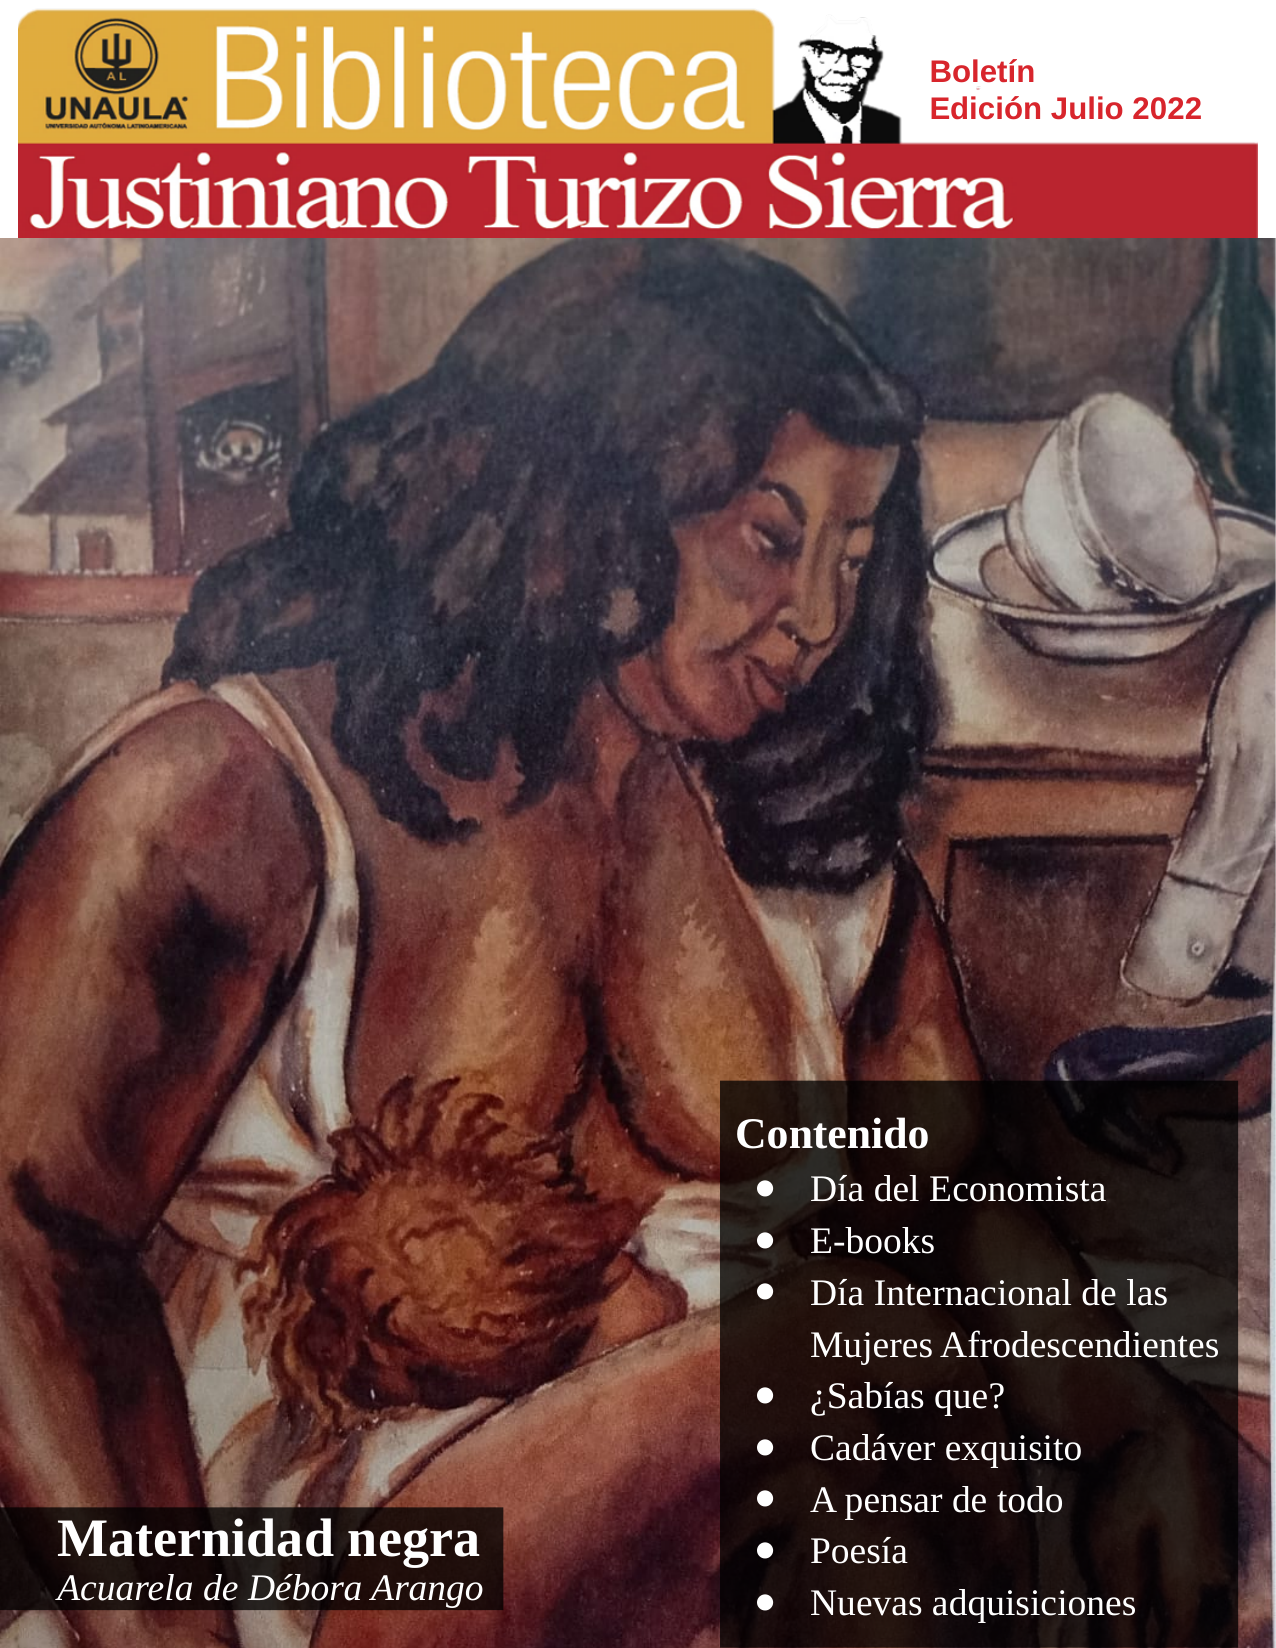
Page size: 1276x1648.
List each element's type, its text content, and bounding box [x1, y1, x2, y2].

text_box Maternidad negra Acuarela de Débora Arango [0, 1507, 504, 1611]
picture [0, 0, 1276, 1648]
text_box Contenido Día del Economista E-books Día Internacional de las Mujeres Afrodescendientes ¿Sabías que? Cadáver exquisito A pensar de todo Poesía Nuevas adquisiciones [720, 1080, 1239, 1648]
